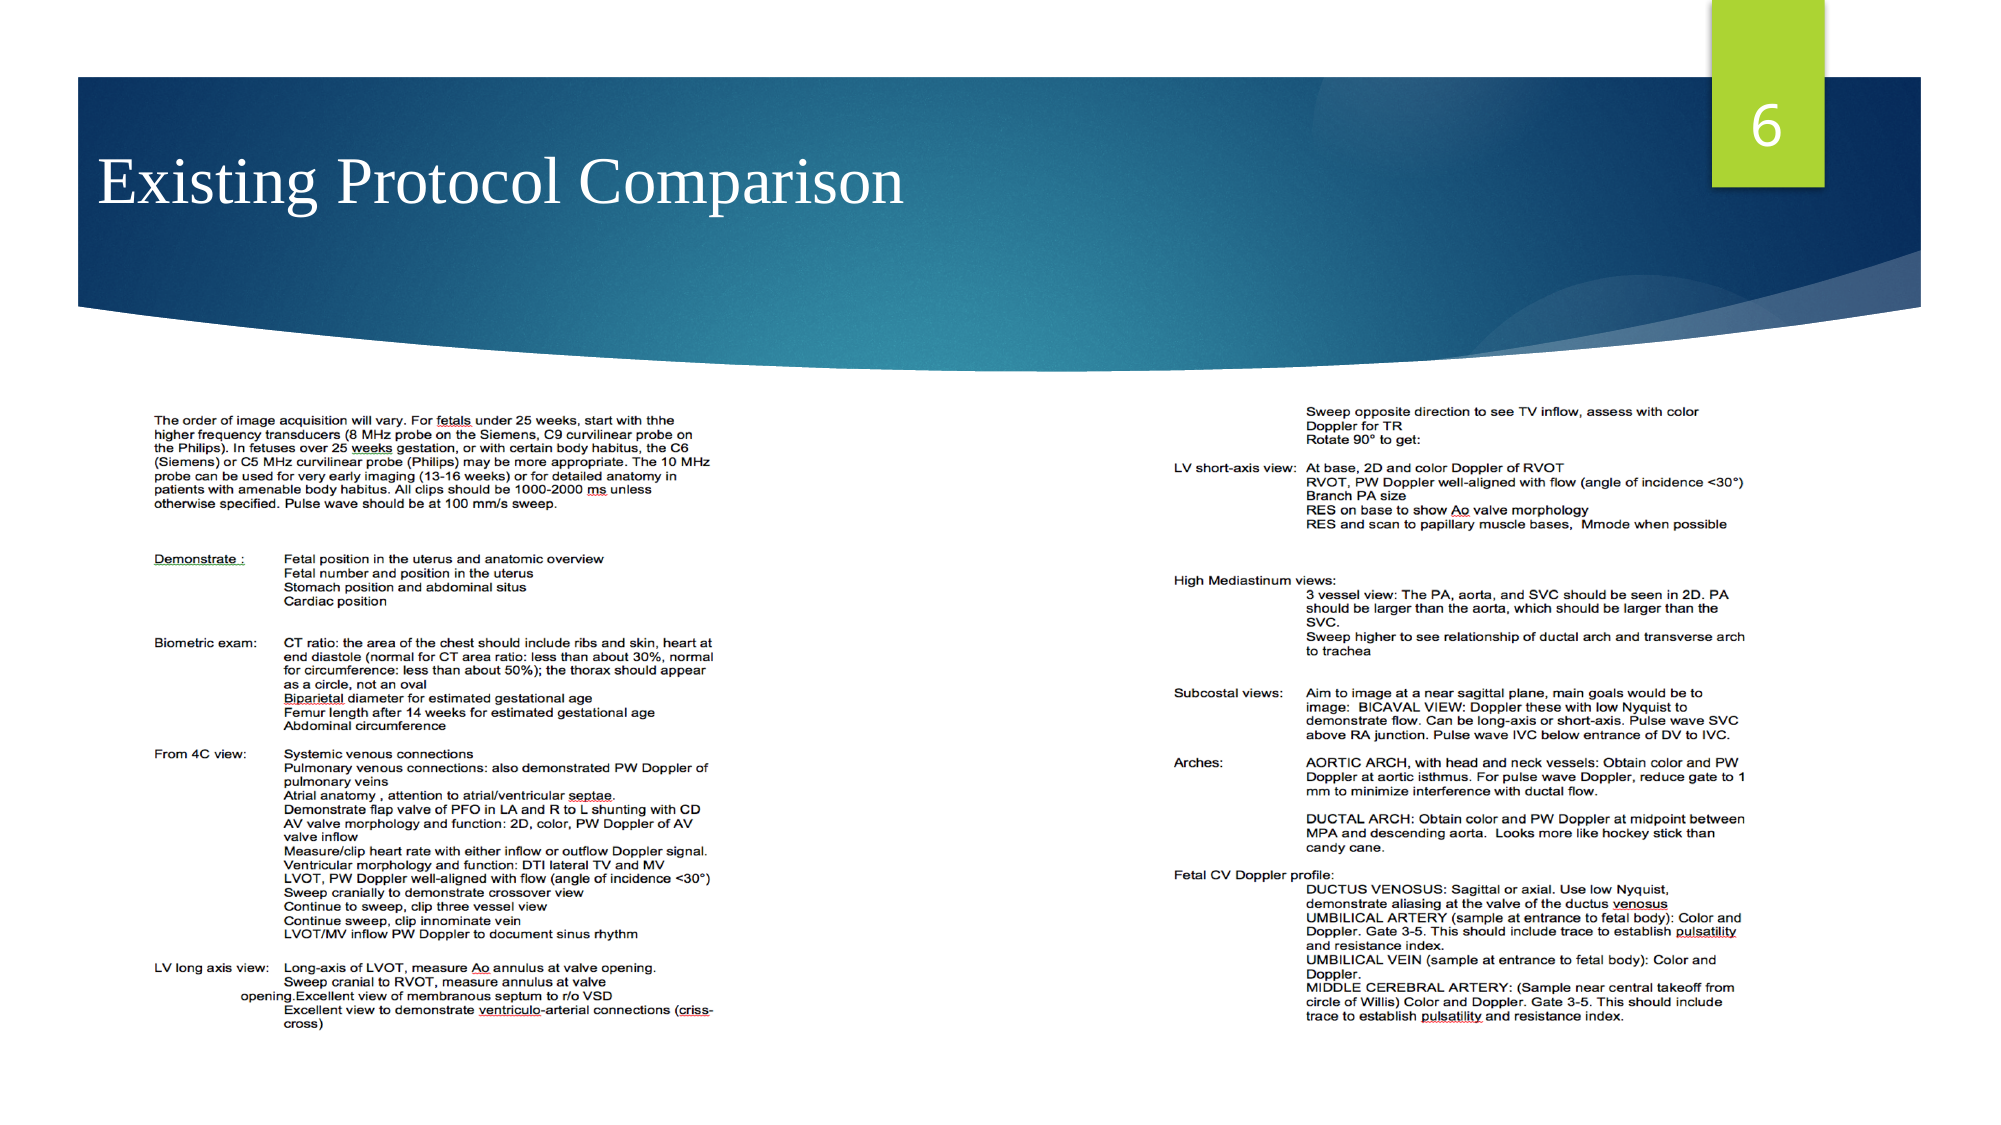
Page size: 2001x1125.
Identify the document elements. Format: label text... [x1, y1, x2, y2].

title Existing Protocol Comparison [89, 70, 1918, 225]
picture [1113, 397, 1785, 1055]
picture [79, 78, 1920, 371]
slide_number 6 [1741, 88, 1793, 175]
picture [140, 397, 765, 1055]
